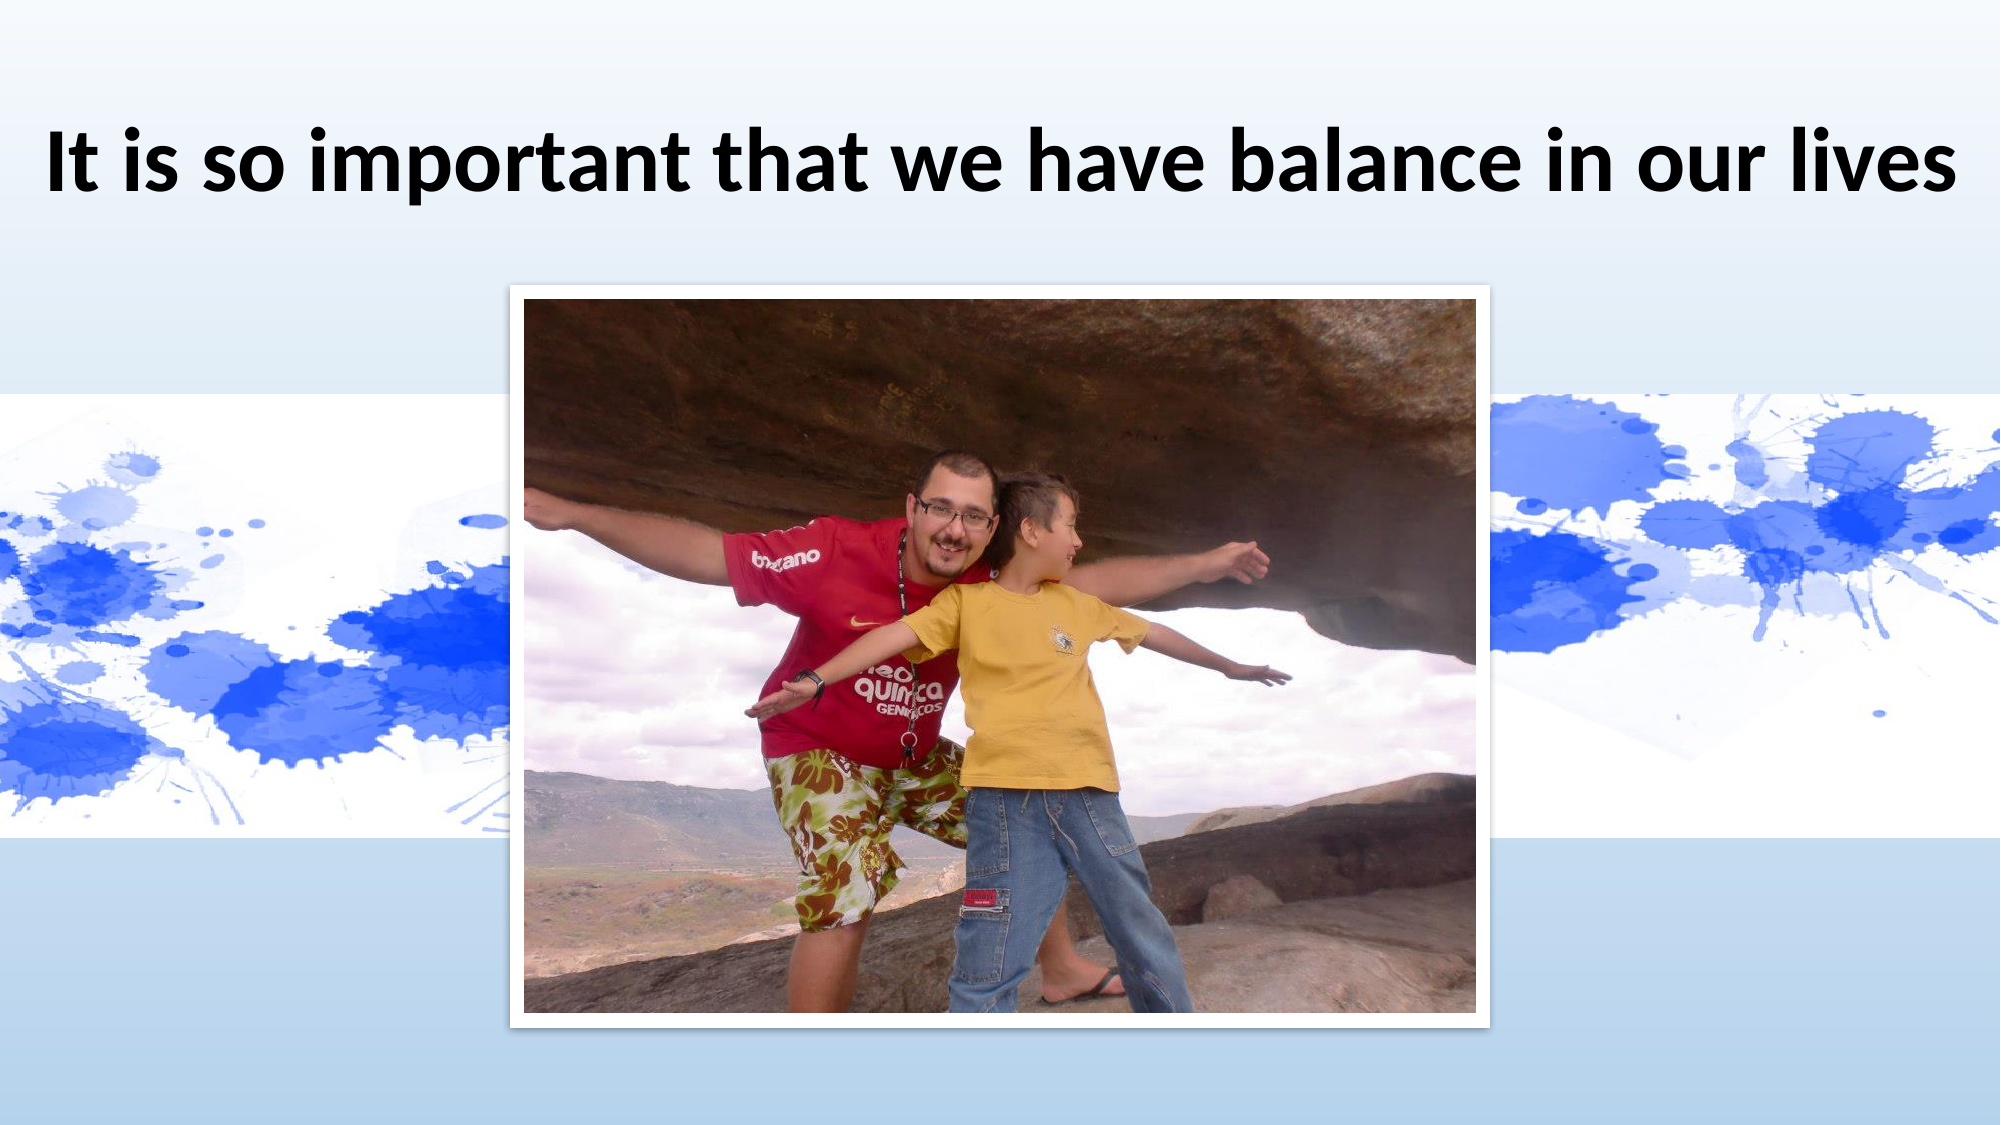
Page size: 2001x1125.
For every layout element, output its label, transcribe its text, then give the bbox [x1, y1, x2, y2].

picture [0, 394, 524, 838]
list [524, 299, 1476, 1014]
title It is so important that we have balance in our lives [29, 52, 1982, 271]
picture [1476, 394, 2000, 838]
